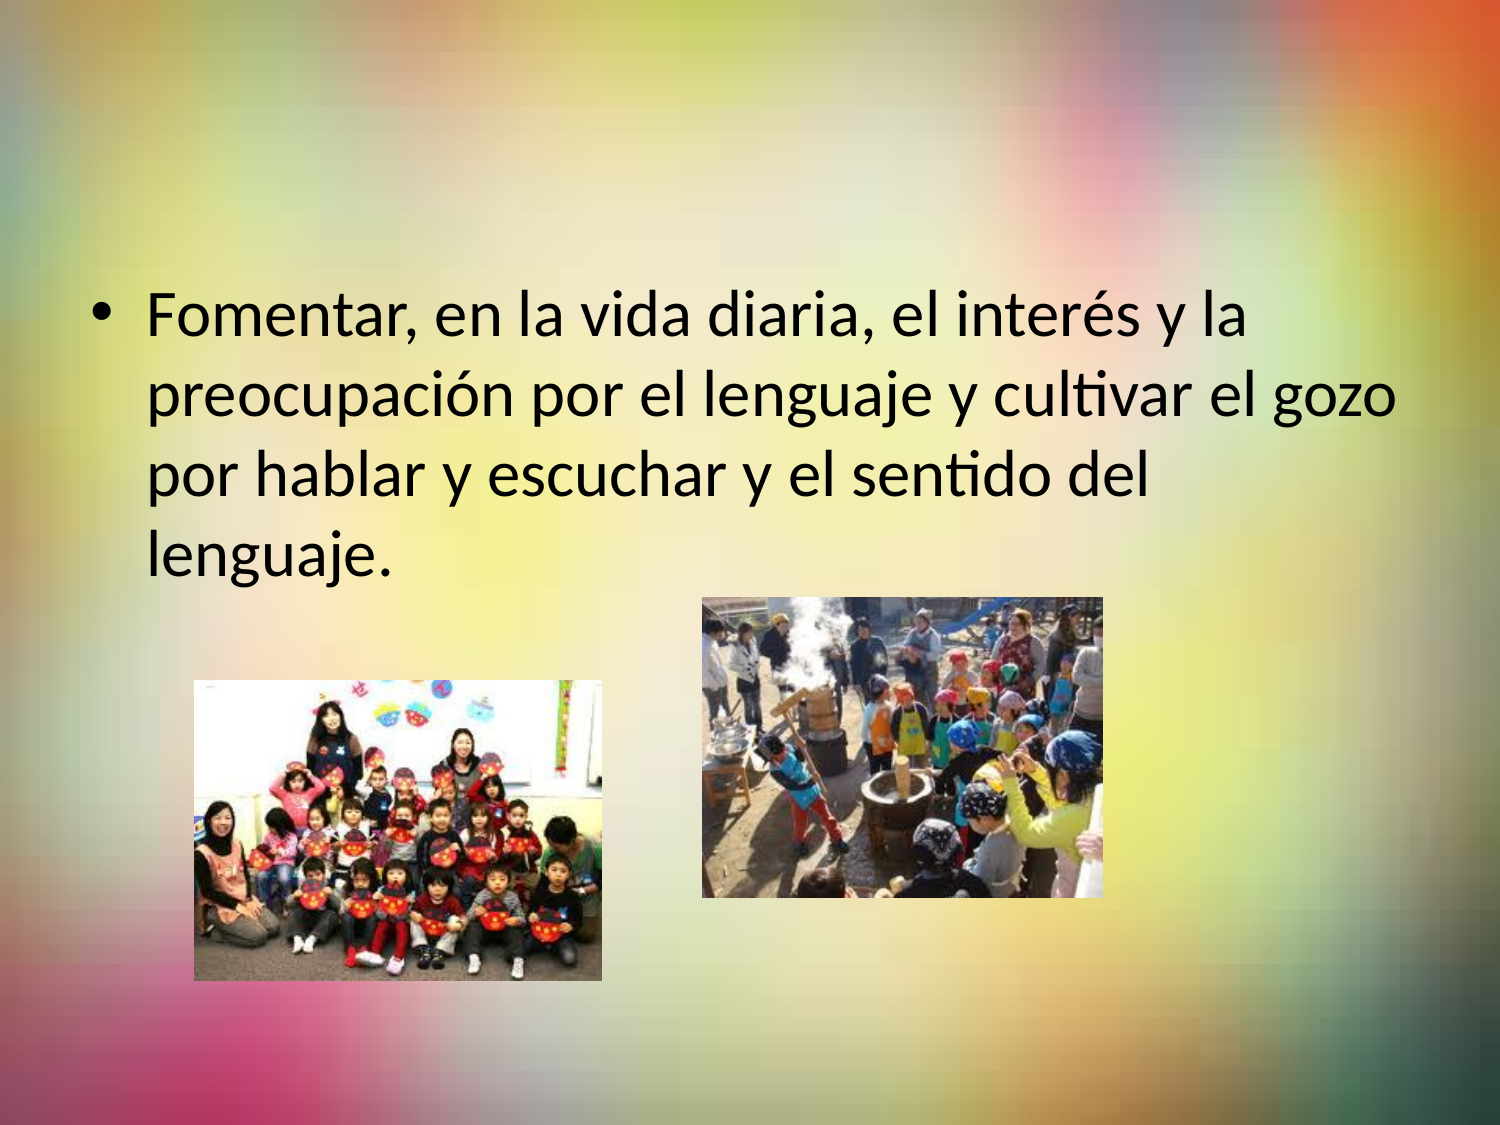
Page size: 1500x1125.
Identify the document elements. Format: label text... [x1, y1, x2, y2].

picture [0, 0, 1500, 1125]
list Fomentar, en la vida diaria, el interés y la preocupación por el lenguaje y cultivar el gozo por hablar y escuchar y el sentido del lenguaje. [75, 262, 1425, 1005]
